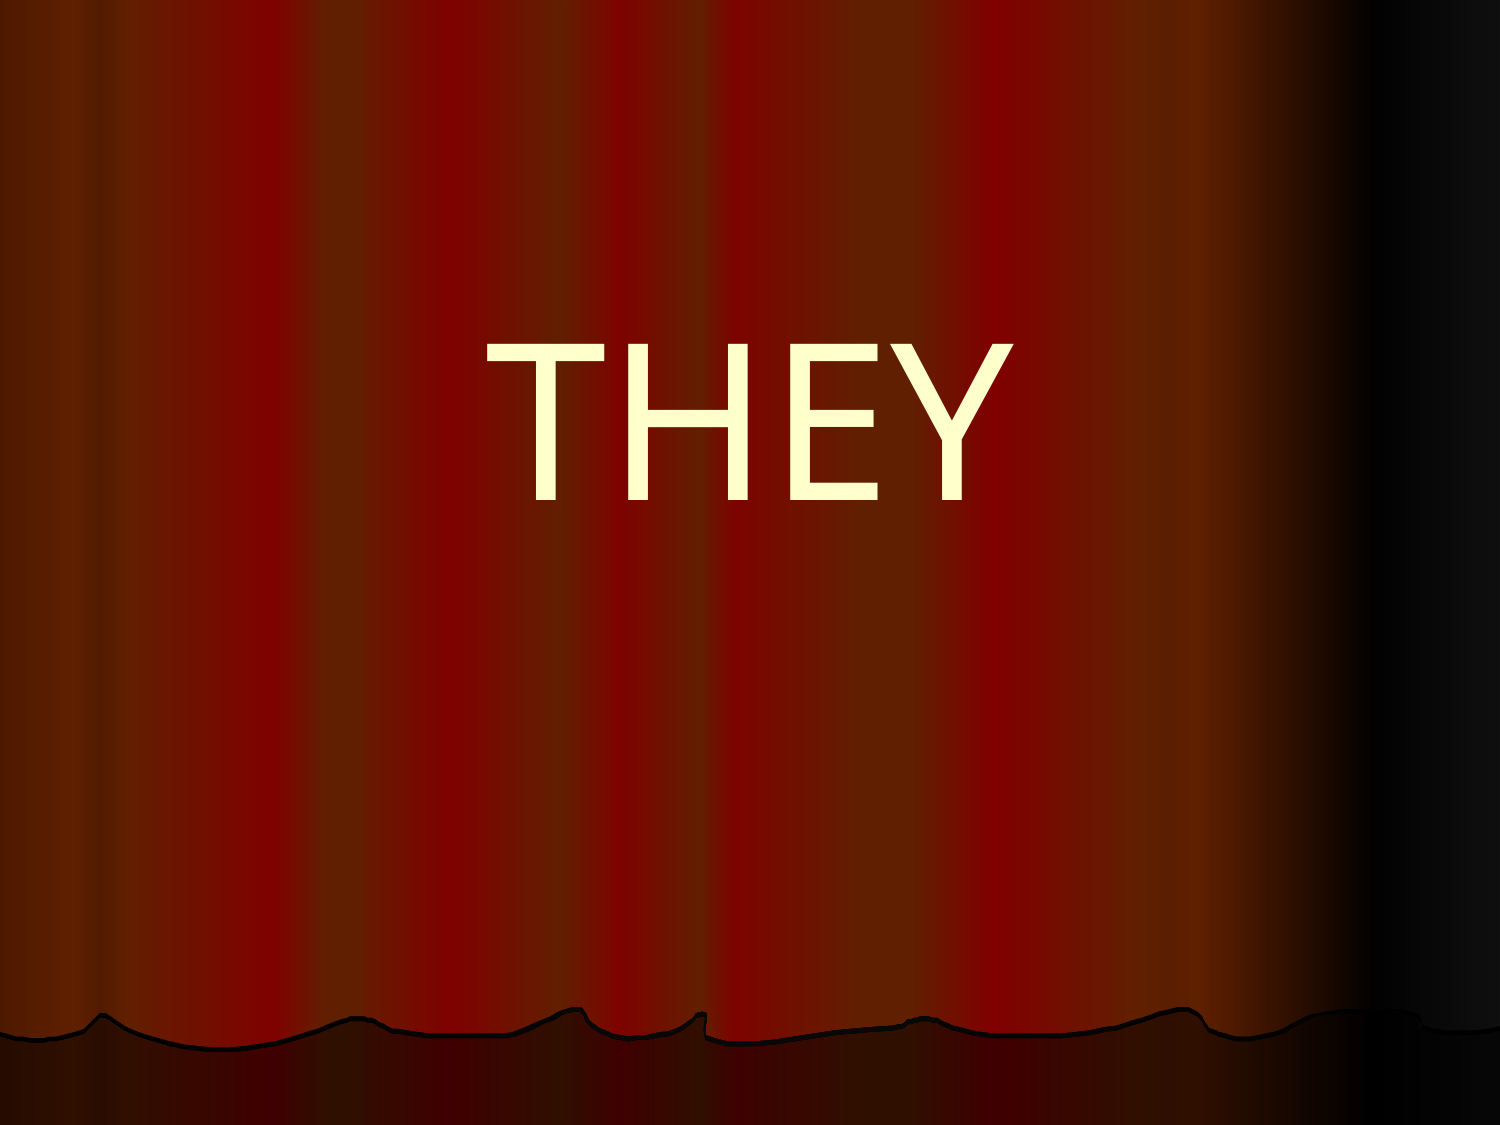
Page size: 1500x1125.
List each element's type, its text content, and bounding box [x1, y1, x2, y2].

title THEY [112, 262, 1388, 563]
